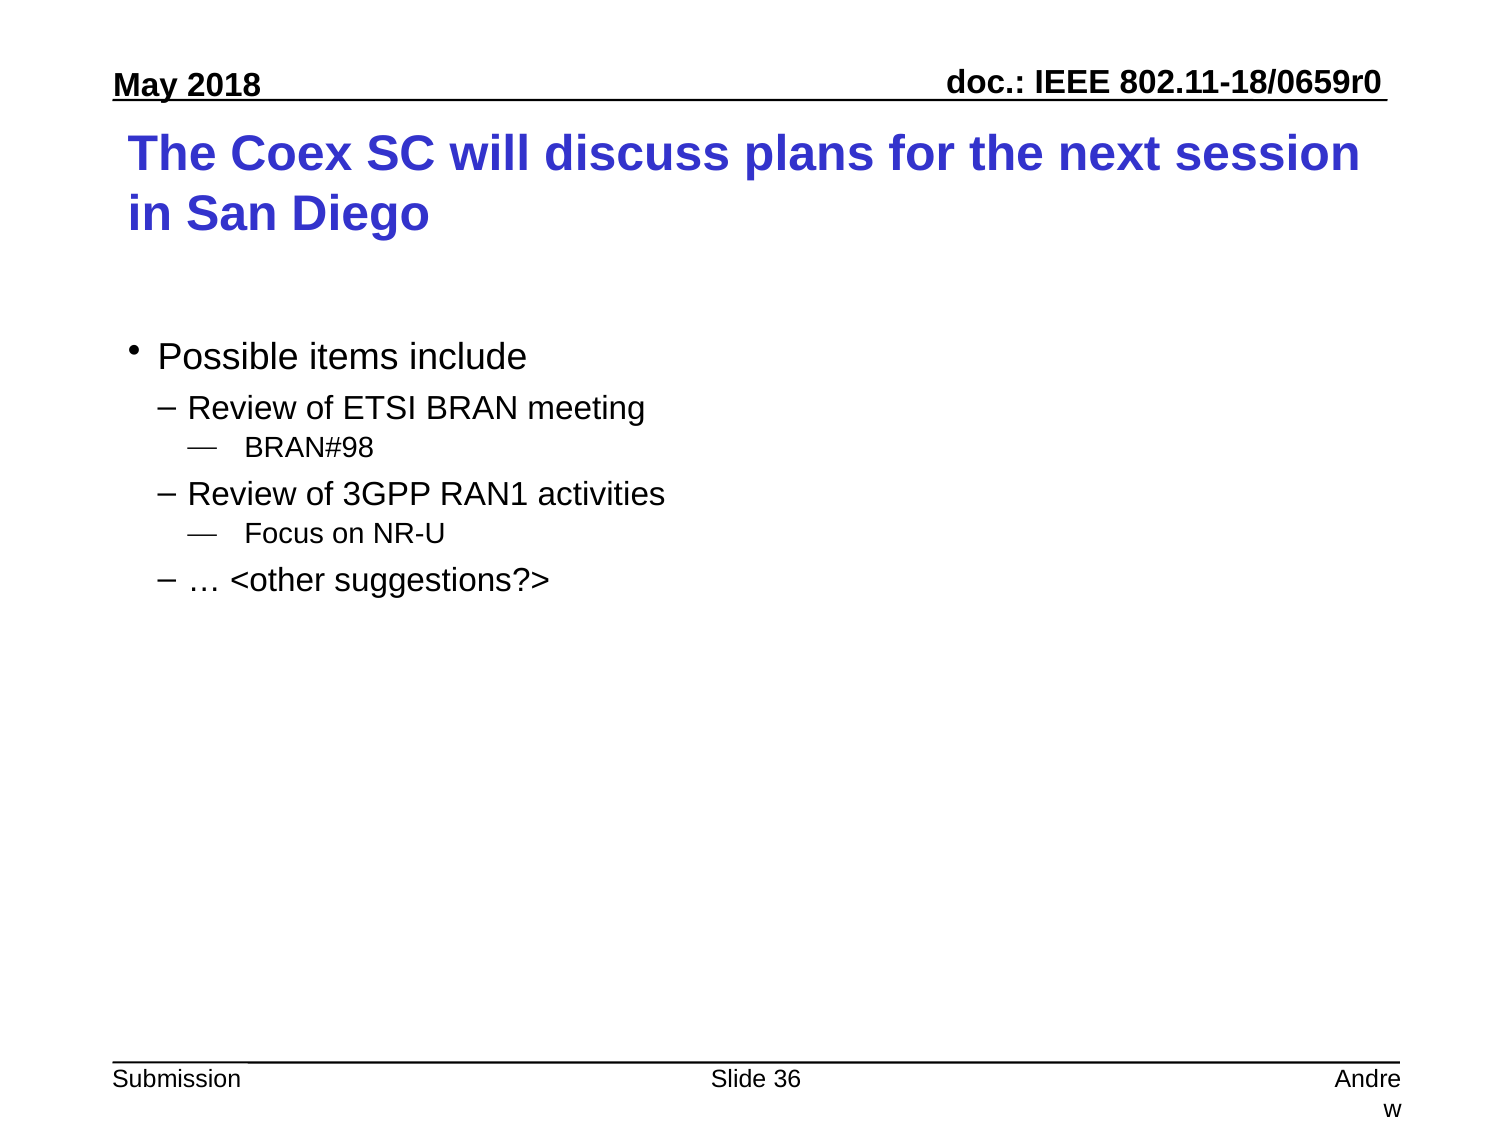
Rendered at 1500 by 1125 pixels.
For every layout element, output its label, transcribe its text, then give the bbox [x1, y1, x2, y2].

title The Coex SC will discuss plans for the next session in San Diego [112, 112, 1388, 288]
footer Andrew Myles, Cisco [1320, 1061, 1402, 1093]
slide_number Slide 36 [709, 1061, 803, 1093]
list Possible items include Review of ETSI BRAN meeting BRAN#98 Review of 3GPP RAN1 activities Focus on NR-U … <other suggestions?> [112, 324, 1388, 1000]
